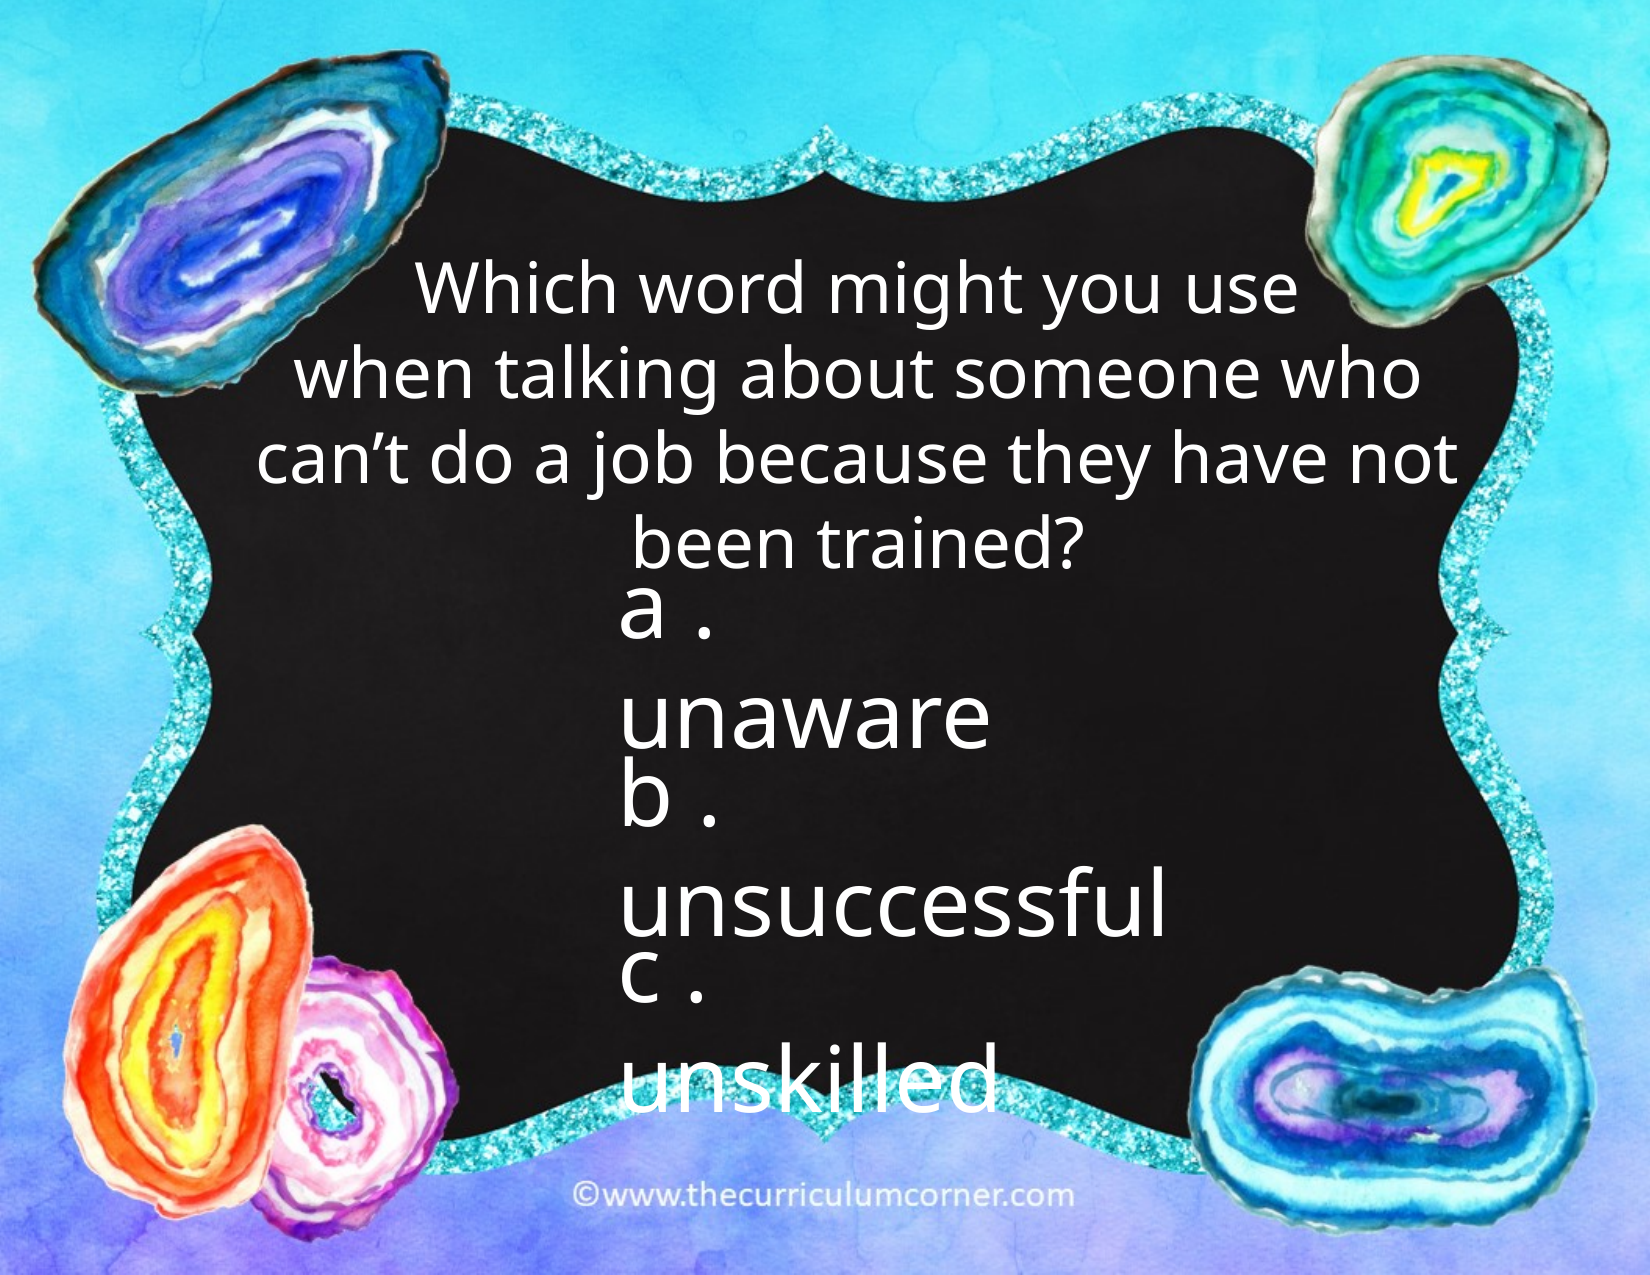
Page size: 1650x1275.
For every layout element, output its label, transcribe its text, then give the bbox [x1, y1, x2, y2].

text_box Which word might you use when talking about someone who can’t do a job because they have not been trained? [229, 235, 1488, 590]
text_box c . unskilled [602, 903, 1115, 1138]
text_box a . unaware [602, 539, 1115, 727]
text_box b . unsuccessful [602, 727, 1231, 963]
picture [0, 0, 1650, 1275]
